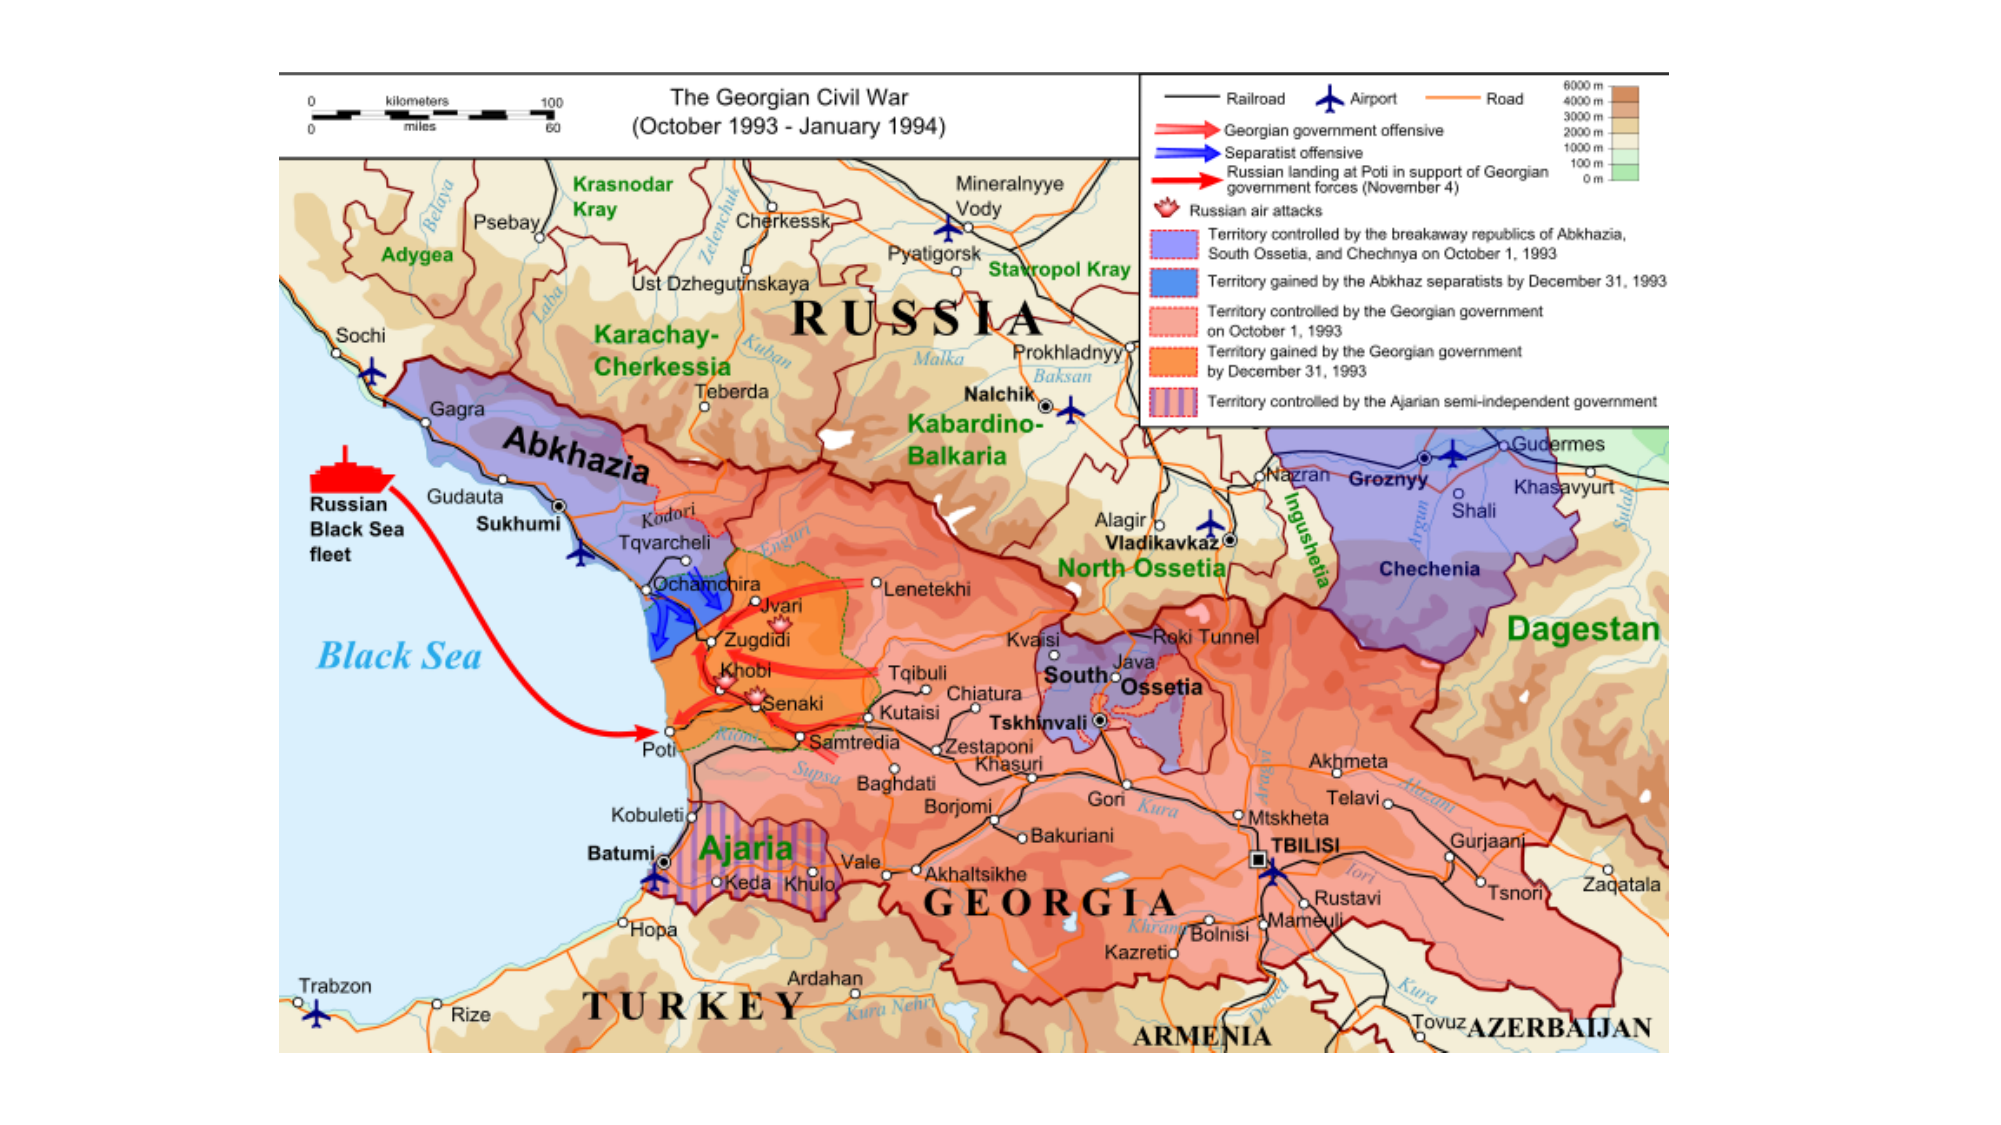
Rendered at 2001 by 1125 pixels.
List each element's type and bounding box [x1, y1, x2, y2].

picture [279, 72, 1669, 1053]
